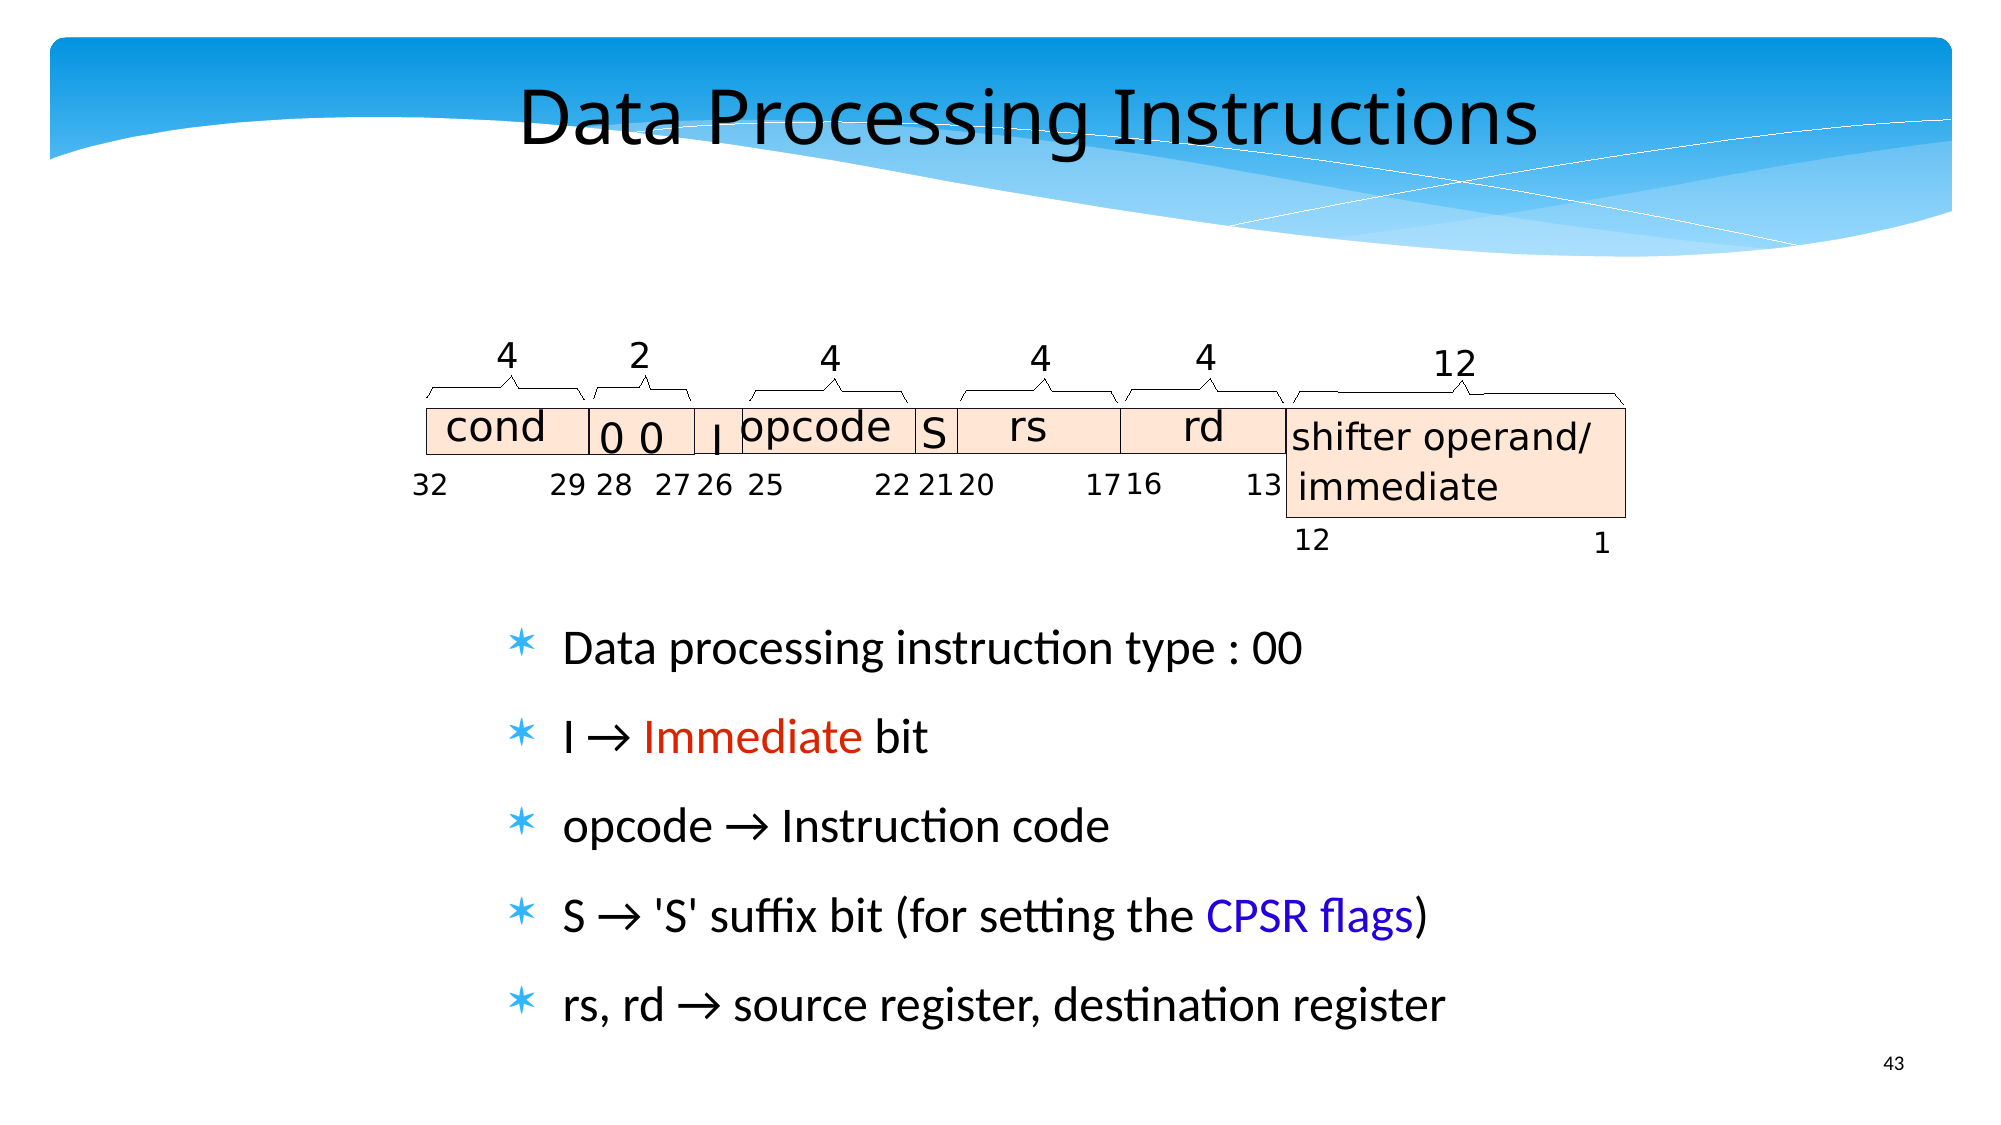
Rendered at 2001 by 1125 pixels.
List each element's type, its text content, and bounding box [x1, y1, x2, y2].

list Data processing instruction type : 00 I → Immediate bit opcode → Instruction code S → 'S' suffix bit (for setting the CPSR flags) rs, rd → source register, destination register [491, 614, 1750, 1039]
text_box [412, 324, 1633, 560]
title Data Processing Instructions [420, 37, 1638, 192]
